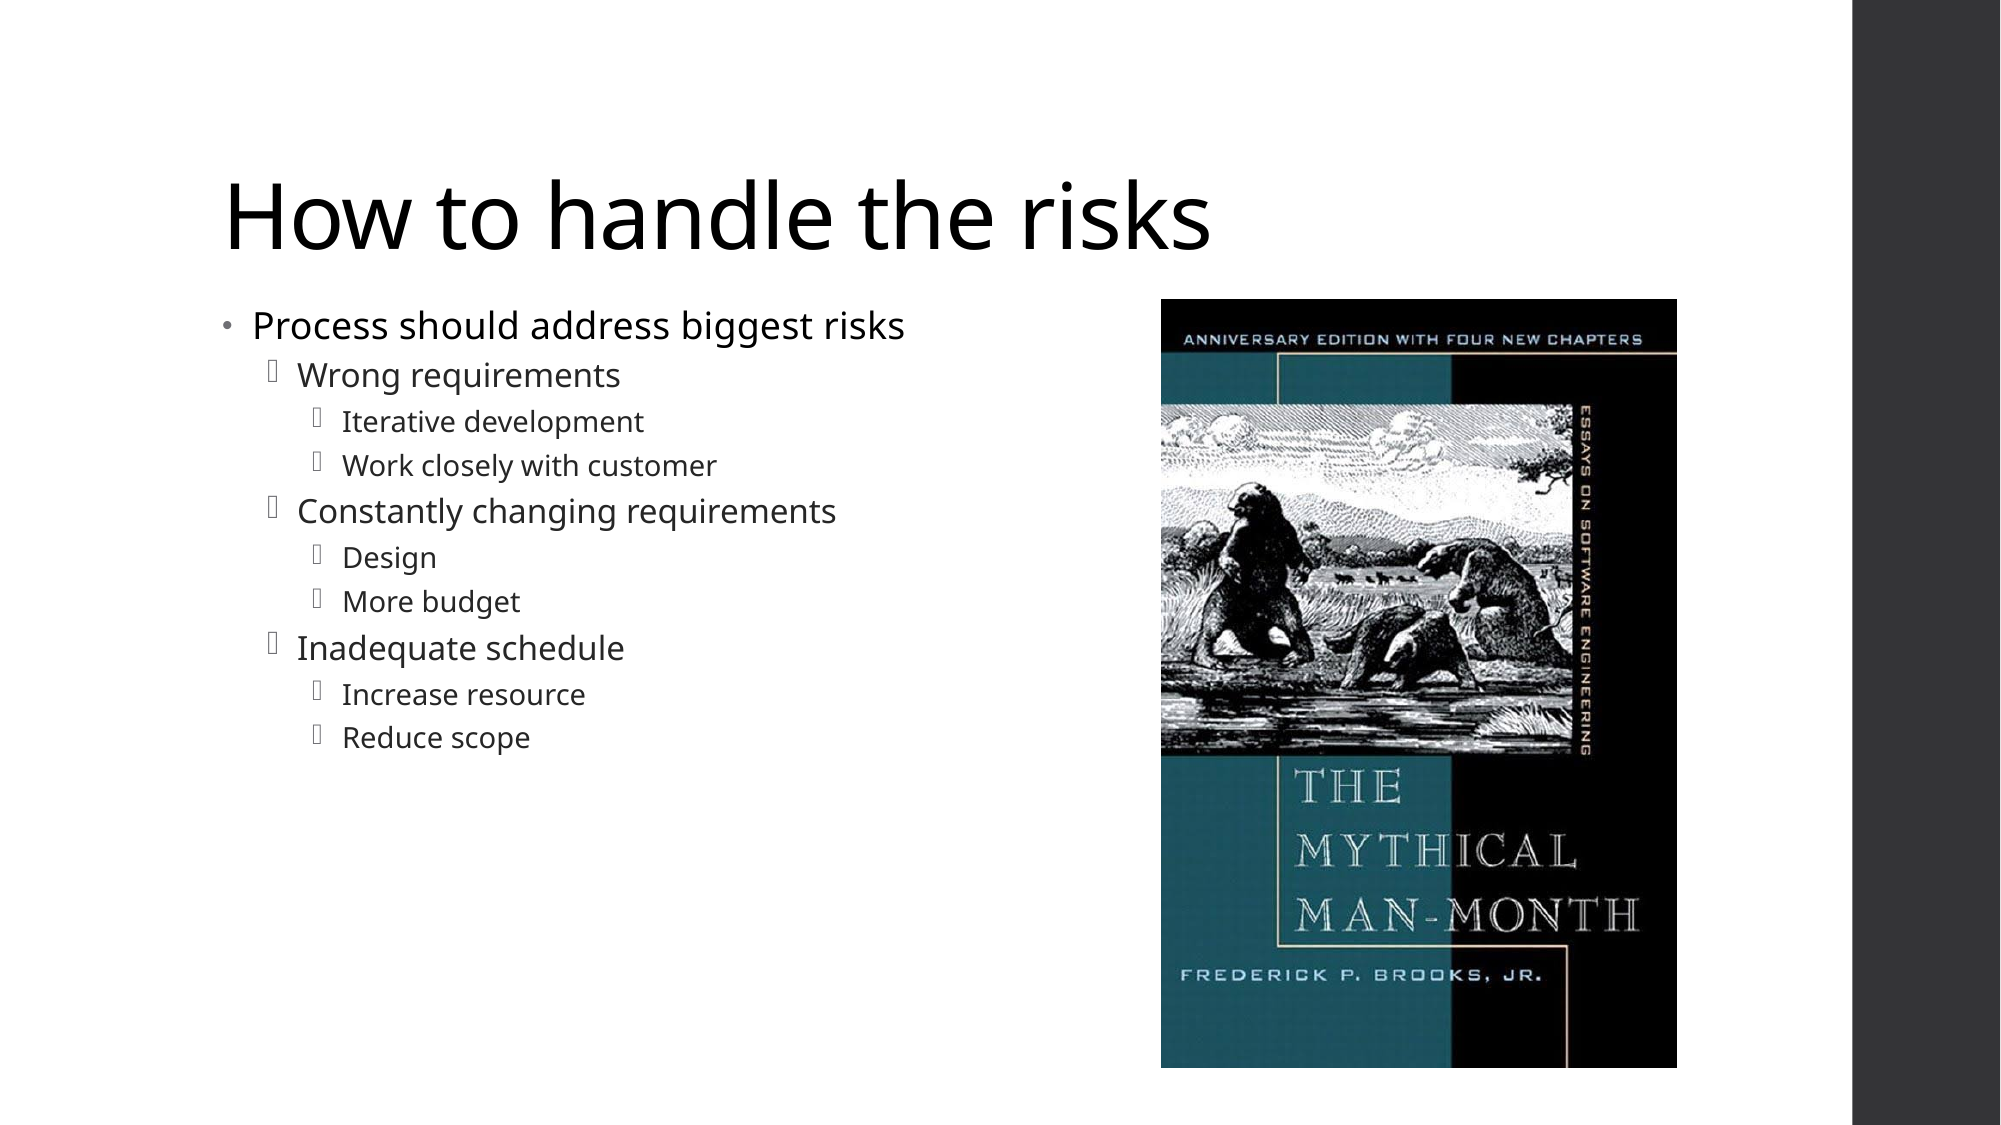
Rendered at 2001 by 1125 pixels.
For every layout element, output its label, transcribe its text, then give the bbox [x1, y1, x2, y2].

list Process should address biggest risks Wrong requirements Iterative development Work closely with customer Constantly changing requirements Design More budget Inadequate schedule Increase resource Reduce scope [206, 299, 1156, 1014]
picture [1161, 299, 1677, 1068]
title How to handle the risks [206, 60, 1797, 278]
